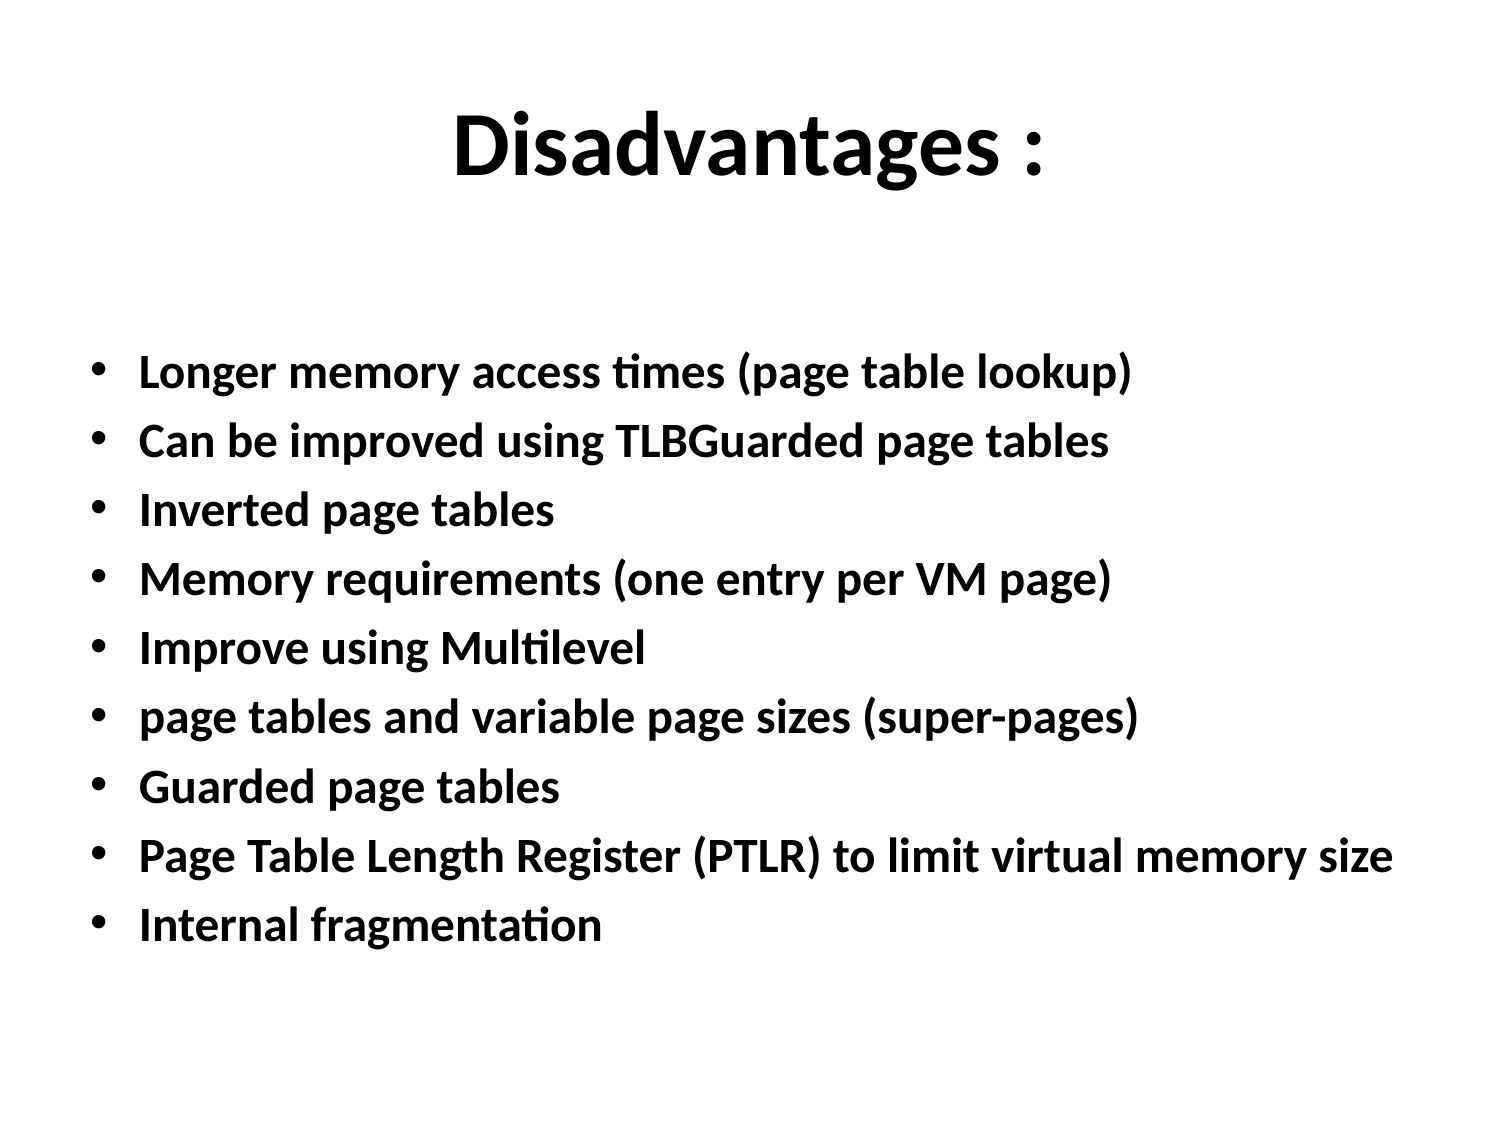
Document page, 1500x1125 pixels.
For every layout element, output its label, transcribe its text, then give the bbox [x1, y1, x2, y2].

title Disadvantages : [75, 45, 1425, 233]
list Longer memory access times (page table lookup) Can be improved using TLBGuarded page tables Inverted page tables Memory requirements (one entry per VM page) Improve using Multilevel page tables and variable page sizes (super-pages) Guarded page tables Page Table Length Register (PTLR) to limit virtual memory size Internal fragmentation [75, 262, 1425, 1005]
